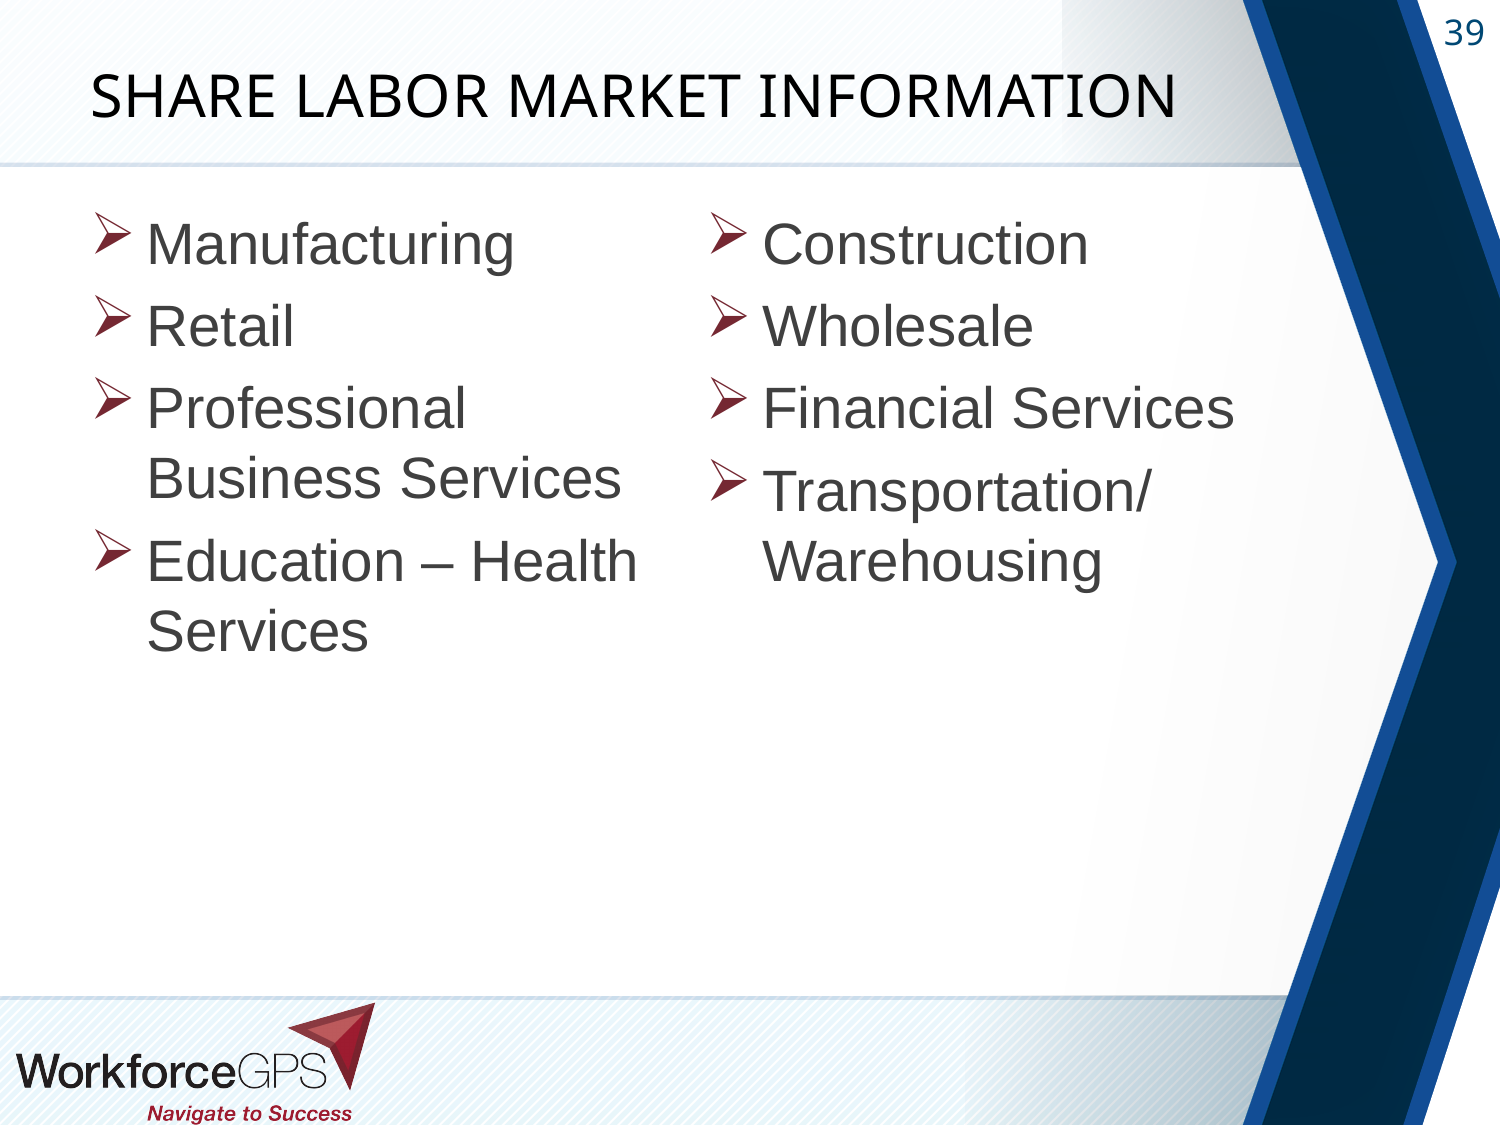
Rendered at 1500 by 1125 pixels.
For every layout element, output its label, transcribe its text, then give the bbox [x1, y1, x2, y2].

title Share Labor Market Information [75, 35, 1209, 163]
list Manufacturing Retail Professional Business Services Education – Health Services Construction Wholesale Financial Services Transportation/ Warehousing [75, 198, 1337, 962]
picture [1230, 0, 1500, 1125]
picture [12, 1001, 379, 1125]
